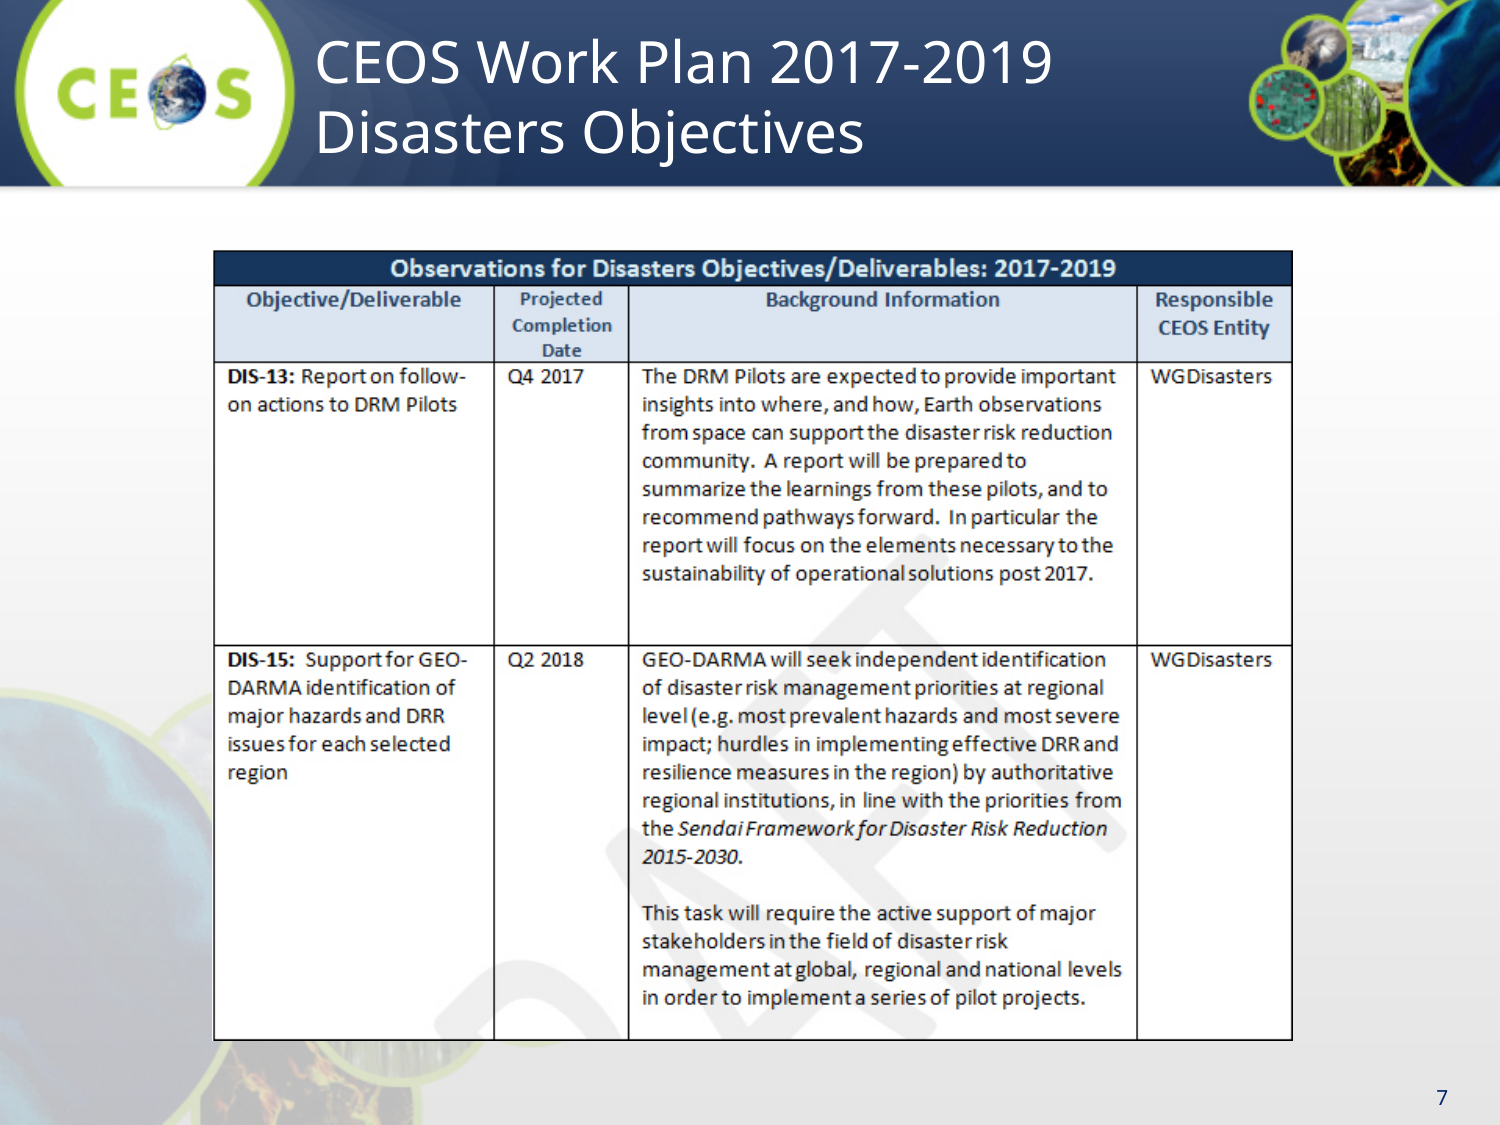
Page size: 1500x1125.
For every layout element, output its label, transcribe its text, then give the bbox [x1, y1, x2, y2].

title CEOS Work Plan 2017-2019 Disasters Objectives [300, 17, 1250, 100]
picture [0, 0, 1500, 1125]
